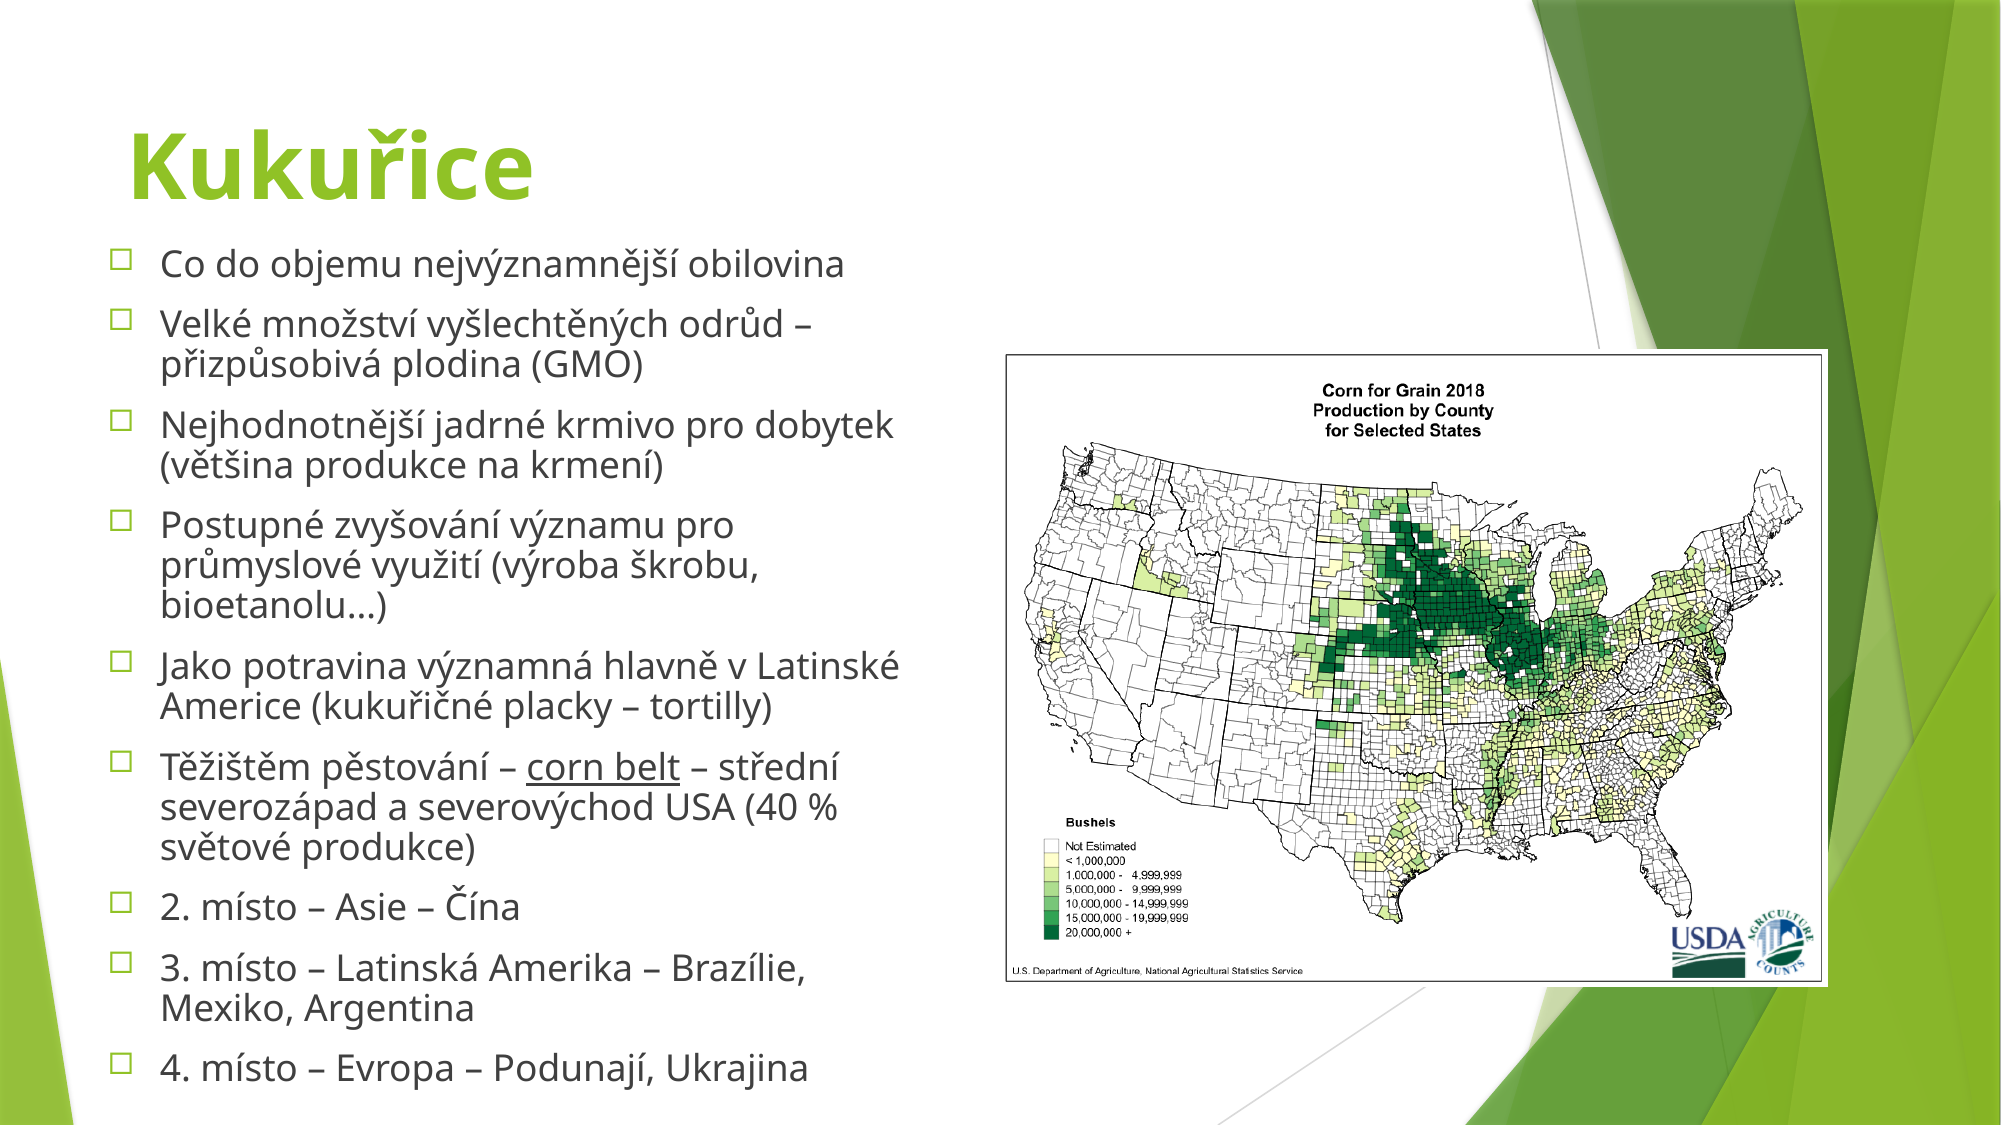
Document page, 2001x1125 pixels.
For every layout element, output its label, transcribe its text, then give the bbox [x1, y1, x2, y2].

picture [999, 349, 1828, 988]
title Kukuřice [111, 99, 1522, 317]
list Co do objemu nejvýznamnější obilovina Velké množství vyšlechtěných odrůd – přizpůsobivá plodina (GMO) Nejhodnotnější jadrné krmivo pro dobytek (většina produkce na krmení) Postupné zvyšování významu pro průmyslové využití (výroba škrobu, bioetanolu…) Jako potravina významná hlavně v Latinské Americe (kukuřičné placky – tortilly) Těžištěm pěstování – corn belt – střední severozápad a severovýchod USA (40 % světové produkce) 2. místo – Asie – Čína 3. místo – Latinská Amerika – Brazílie, Mexiko, Argentina 4. místo – Evropa – Podunají, Ukrajina [92, 237, 962, 1099]
